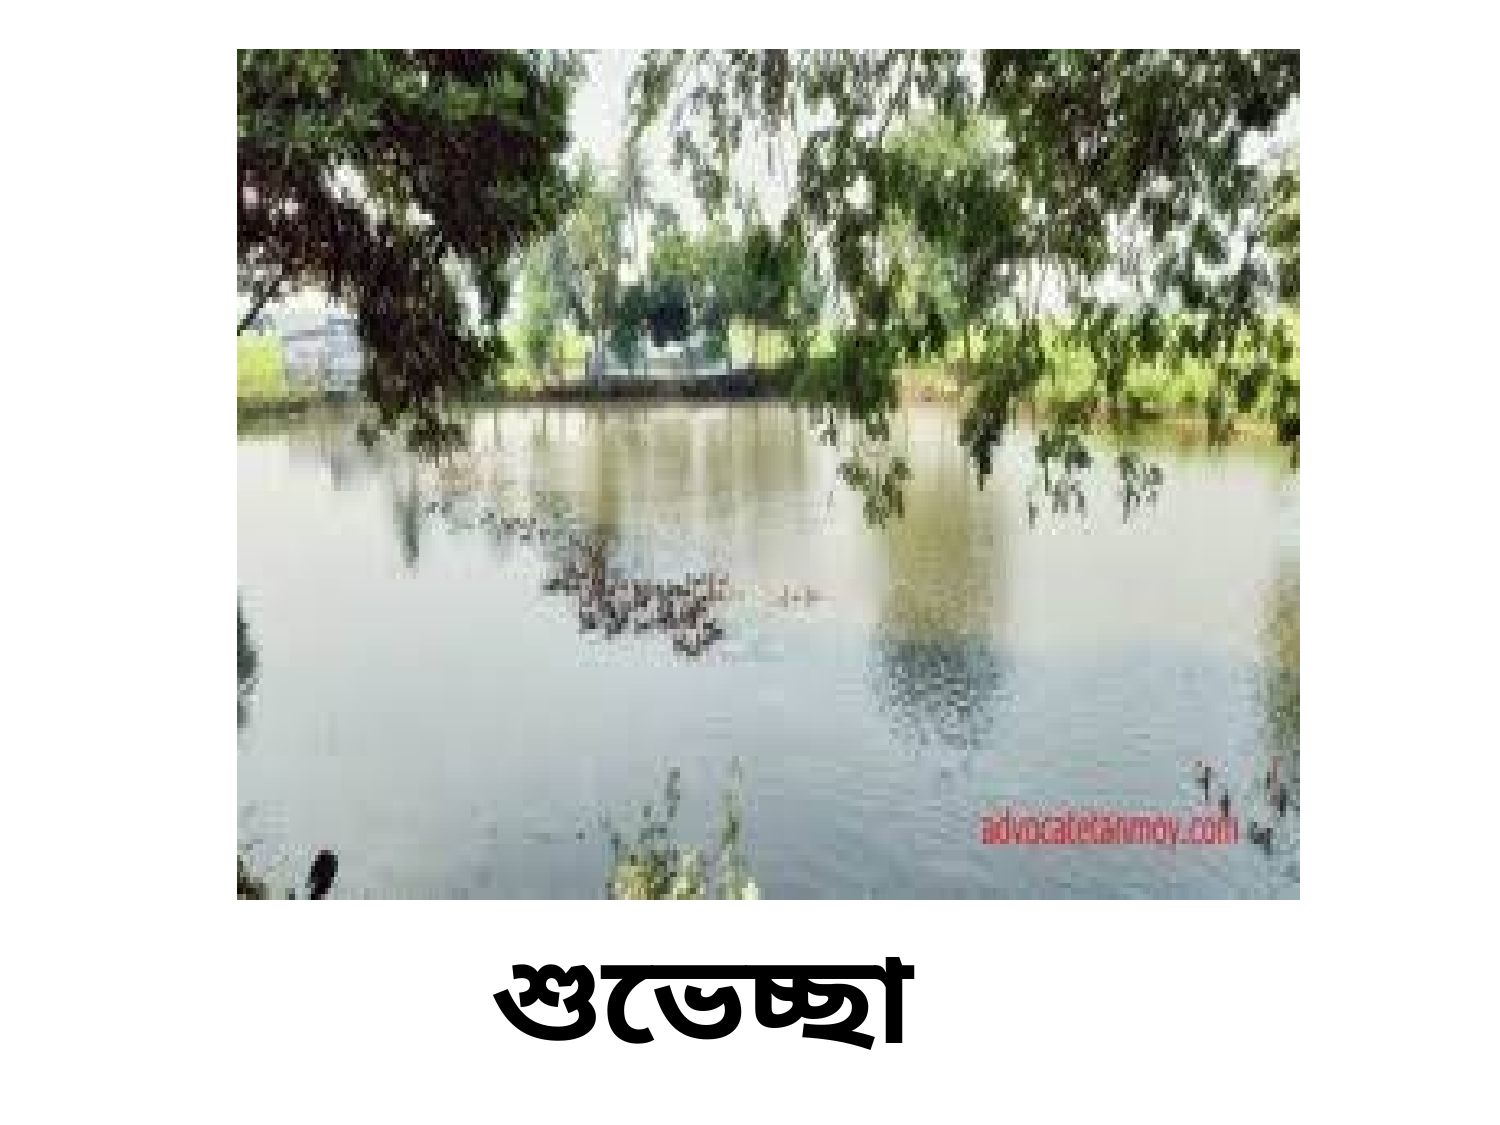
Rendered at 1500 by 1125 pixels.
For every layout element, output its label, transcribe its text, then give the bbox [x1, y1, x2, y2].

title শুভেচ্ছা [437, 909, 1000, 1088]
picture [237, 49, 1301, 901]
